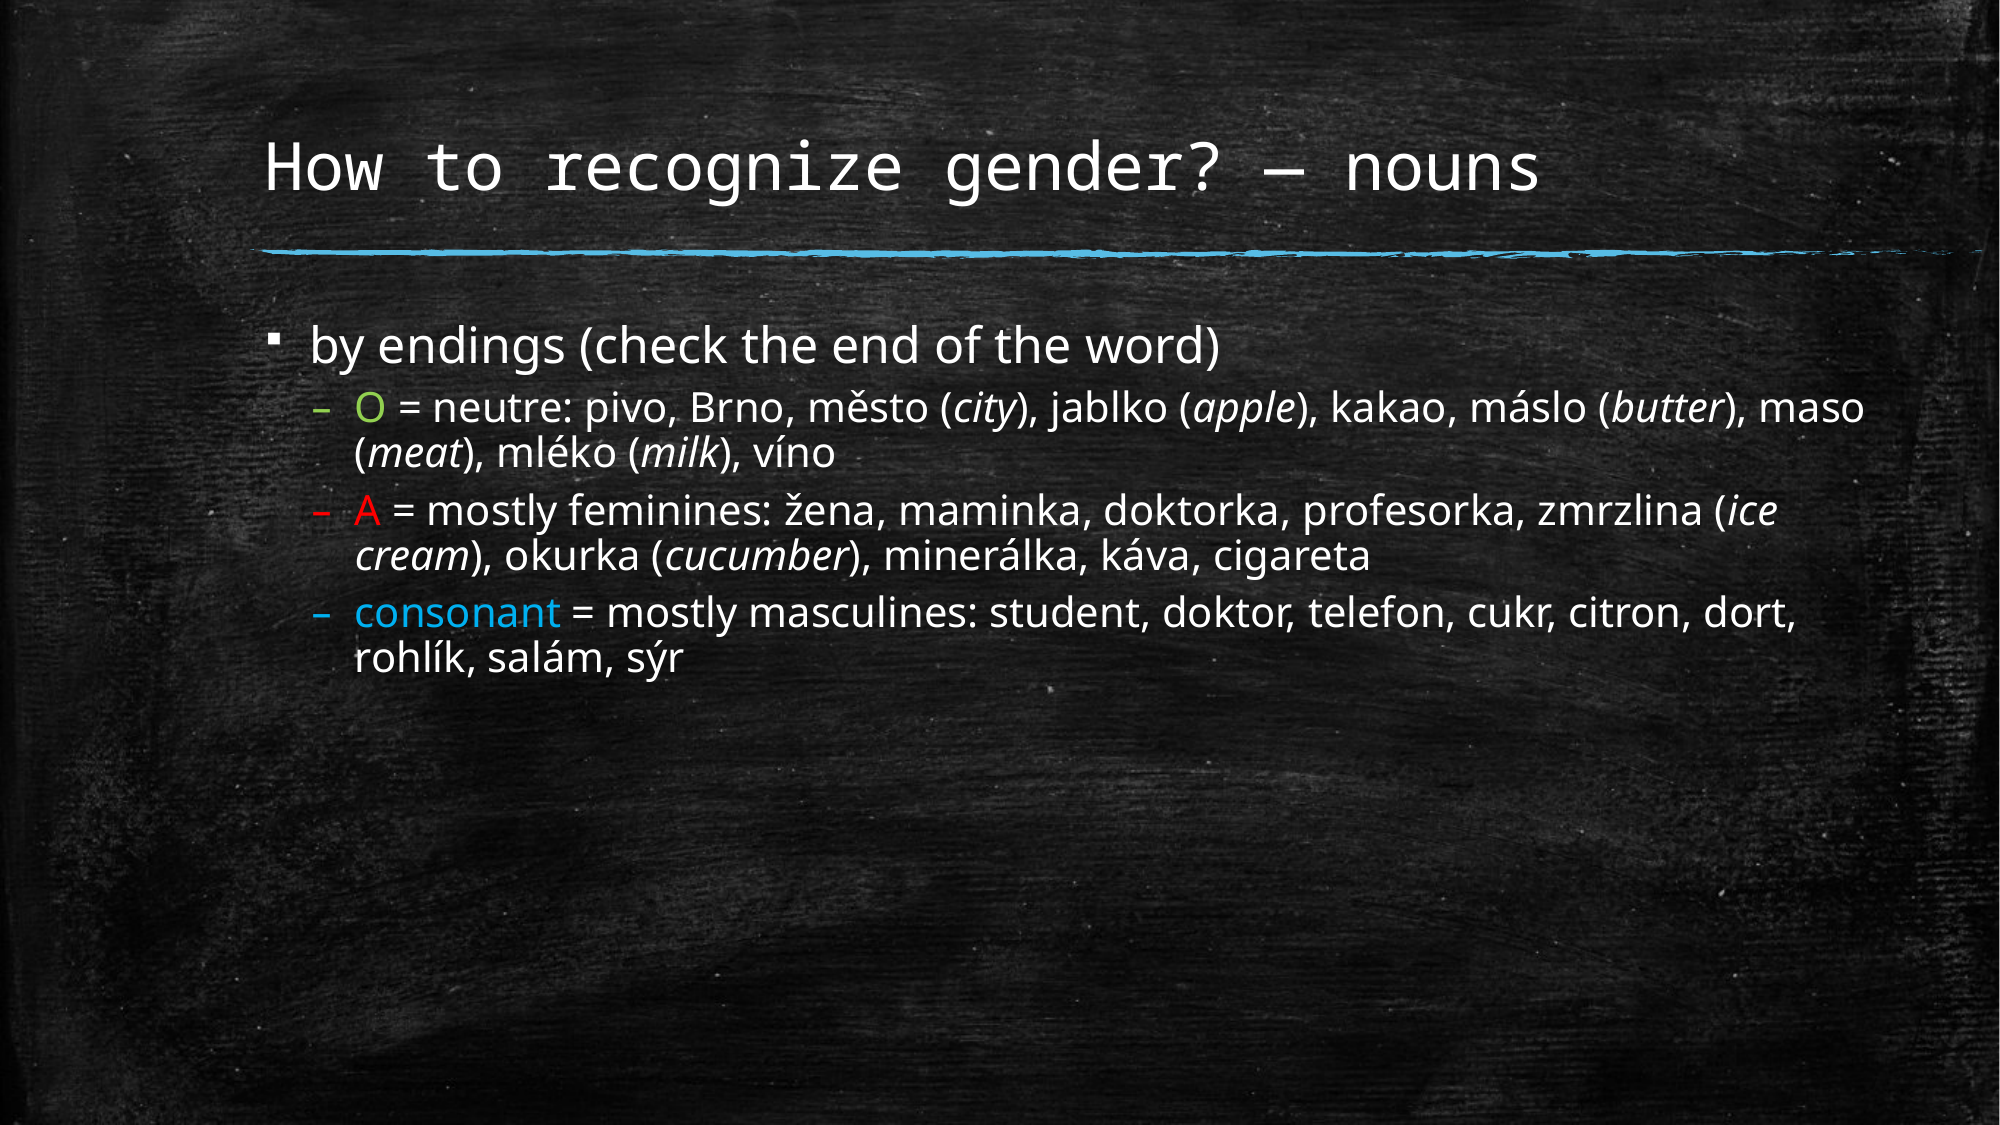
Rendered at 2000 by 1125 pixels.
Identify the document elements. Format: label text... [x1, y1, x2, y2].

title How to recognize gender? — nouns [249, 44, 1750, 213]
list by endings (check the end of the word) O = neutre: pivo, Brno, město (city), jablko (apple), kakao, máslo (butter), maso (meat), mléko (milk), víno A = mostly feminines: žena, maminka, doktorka, profesorka, zmrzlina (ice cream), okurka (cucumber), minerálka, káva, cigareta consonant = mostly masculines: student, doktor, telefon, cukr, citron, dort, rohlík, salám, sýr [249, 312, 1898, 1013]
